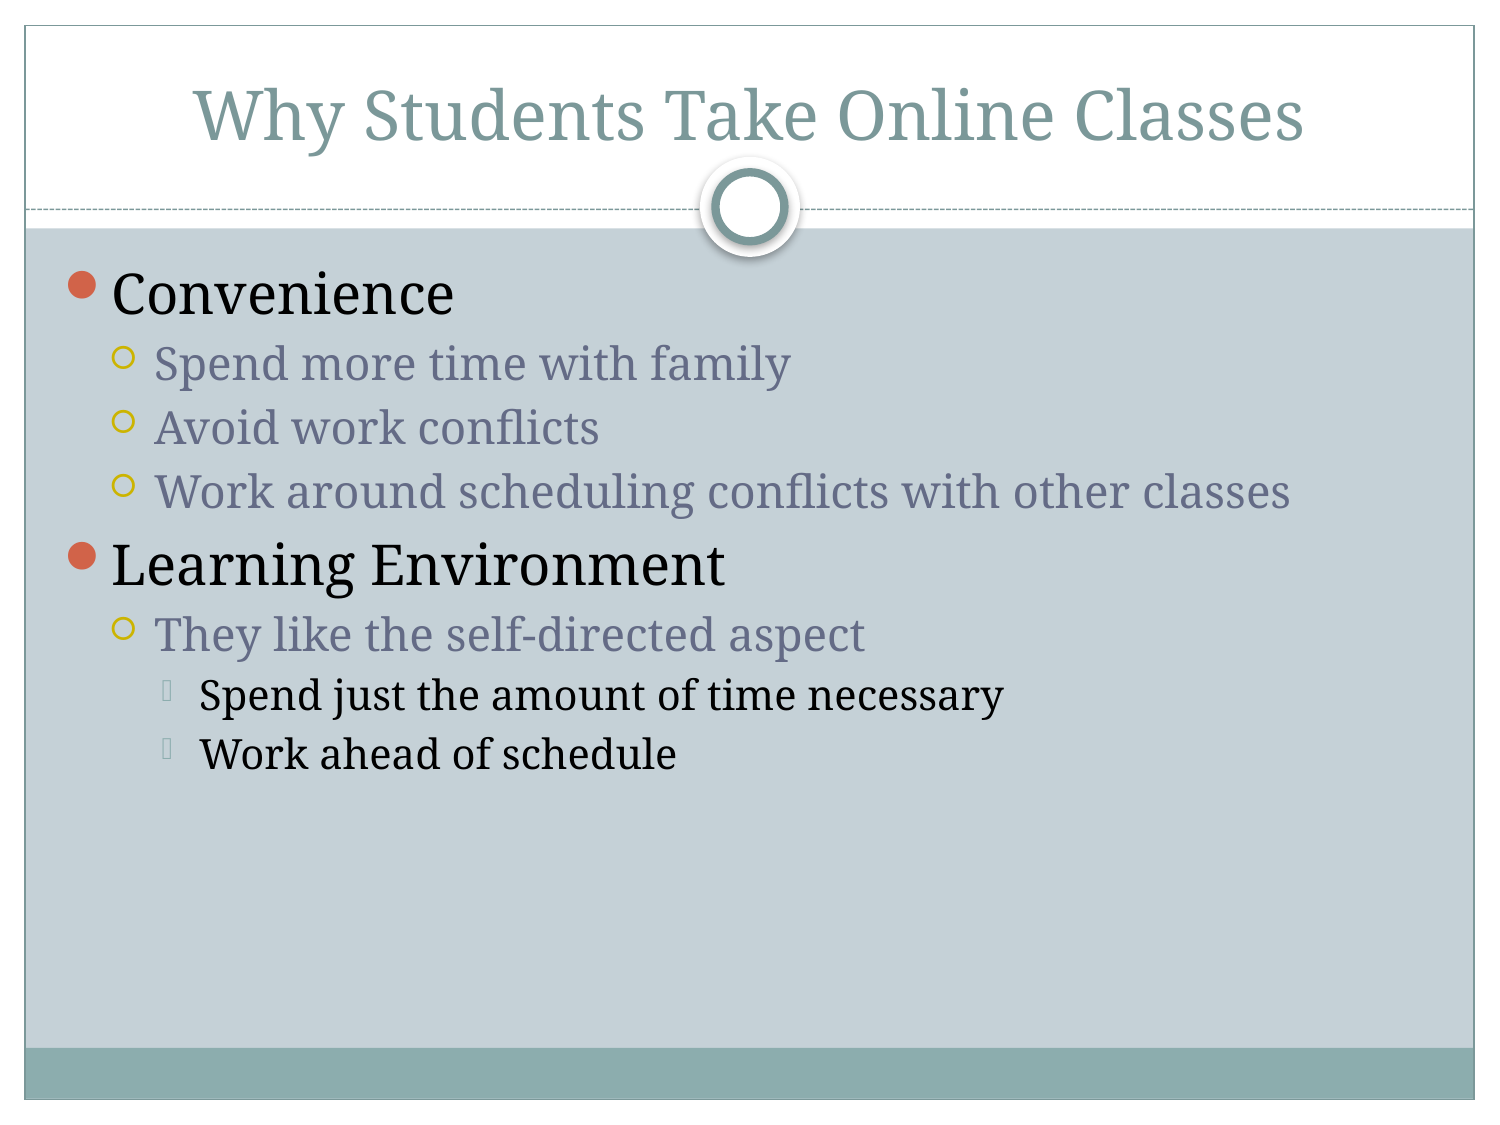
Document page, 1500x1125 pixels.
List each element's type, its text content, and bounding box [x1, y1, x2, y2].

list Convenience Spend more time with family Avoid work conflicts Work around scheduling conflicts with other classes Learning Environment They like the self-directed aspect Spend just the amount of time necessary Work ahead of schedule [49, 250, 1445, 1001]
title Why Students Take Online Classes [49, 37, 1450, 162]
